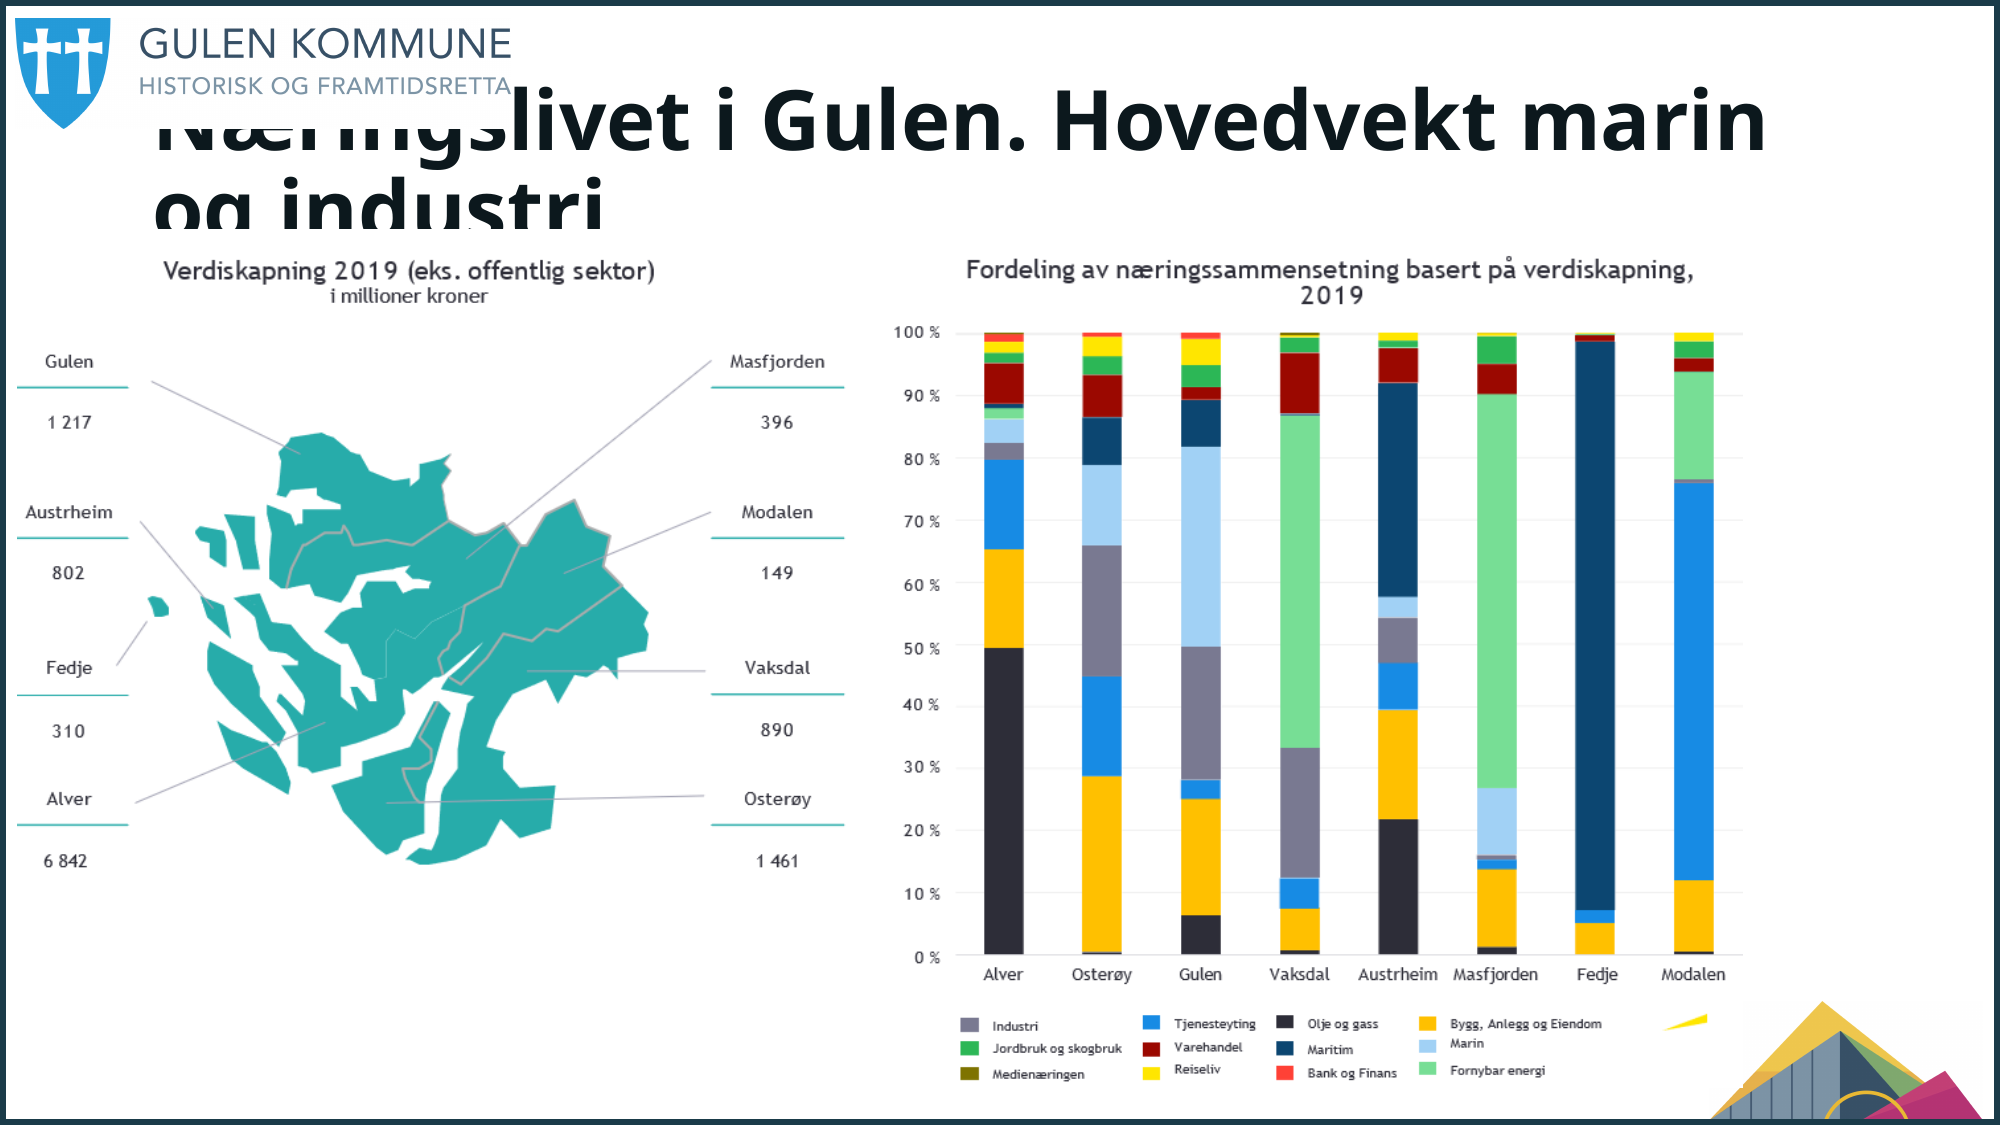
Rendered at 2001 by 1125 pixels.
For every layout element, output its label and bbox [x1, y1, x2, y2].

picture [17, 229, 1983, 1122]
picture [15, 18, 511, 129]
text_box [0, 0, 2000, 1125]
